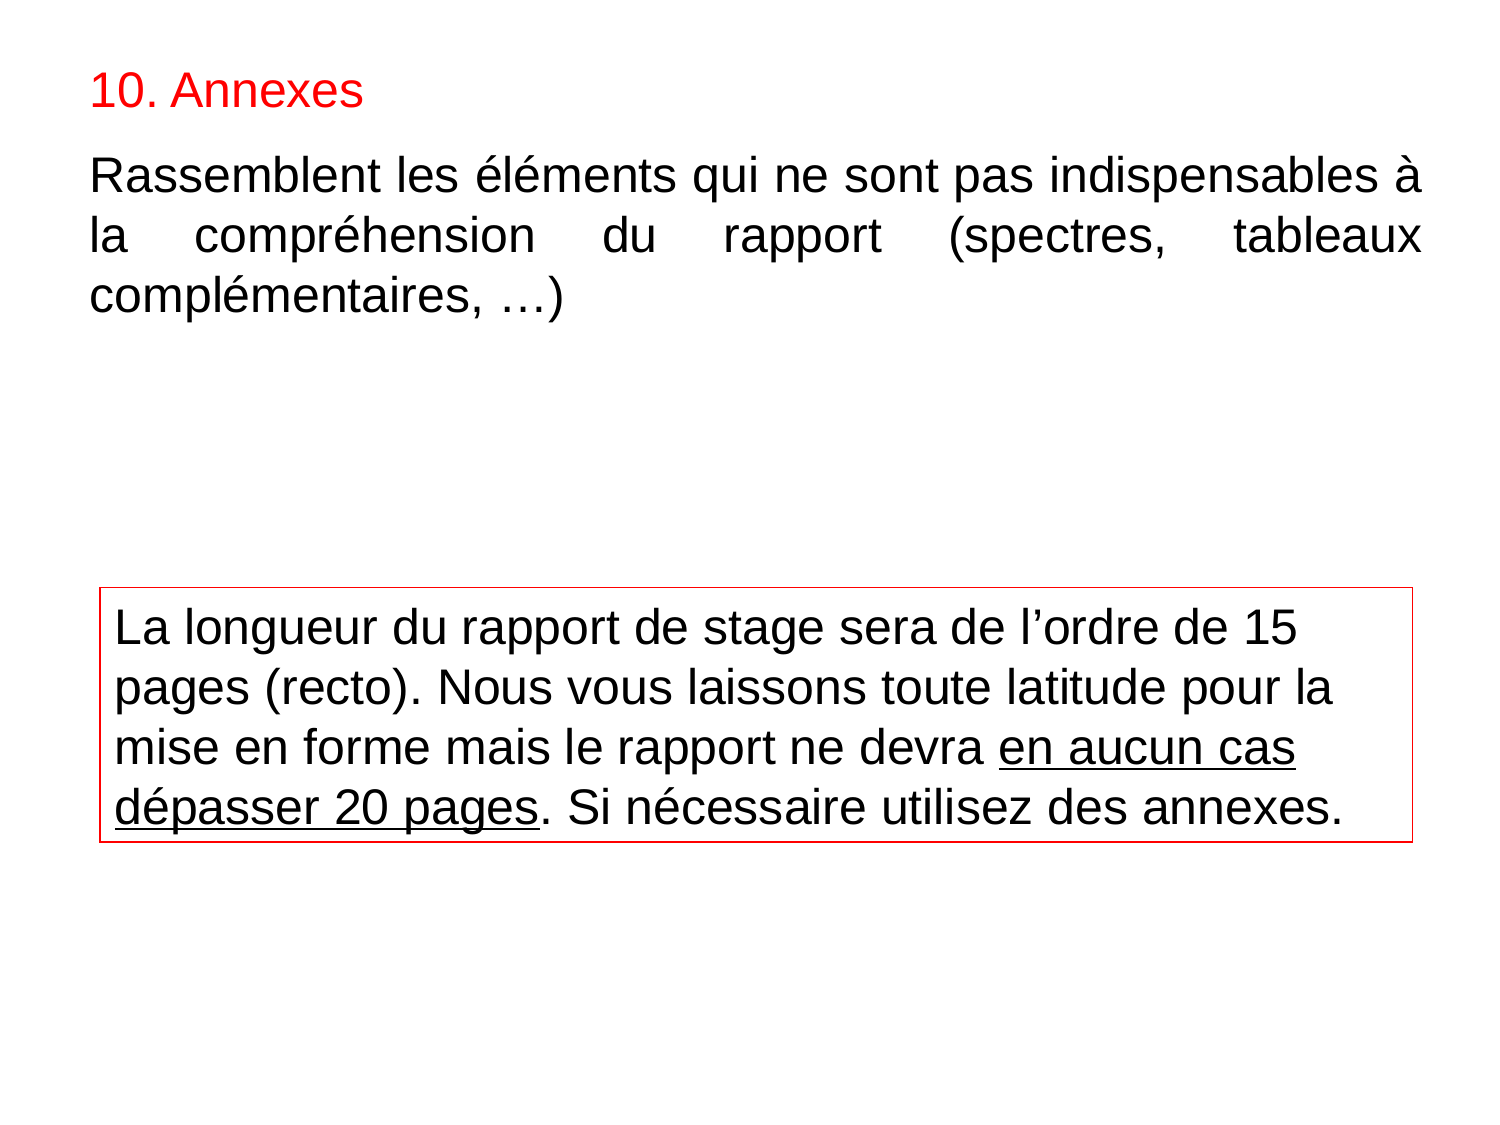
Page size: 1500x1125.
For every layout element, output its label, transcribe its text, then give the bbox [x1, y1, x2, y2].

text_box La longueur du rapport de stage sera de l’ordre de 15 pages (recto). Nous vous laissons toute latitude pour la mise en forme mais le rapport ne devra en aucun cas dépasser 20 pages. Si nécessaire utilisez des annexes. [99, 587, 1413, 843]
text_box 10. Annexes Rassemblent les éléments qui ne sont pas indispensables à la compréhension du rapport (spectres, tableaux complémentaires, …) [74, 50, 1438, 330]
